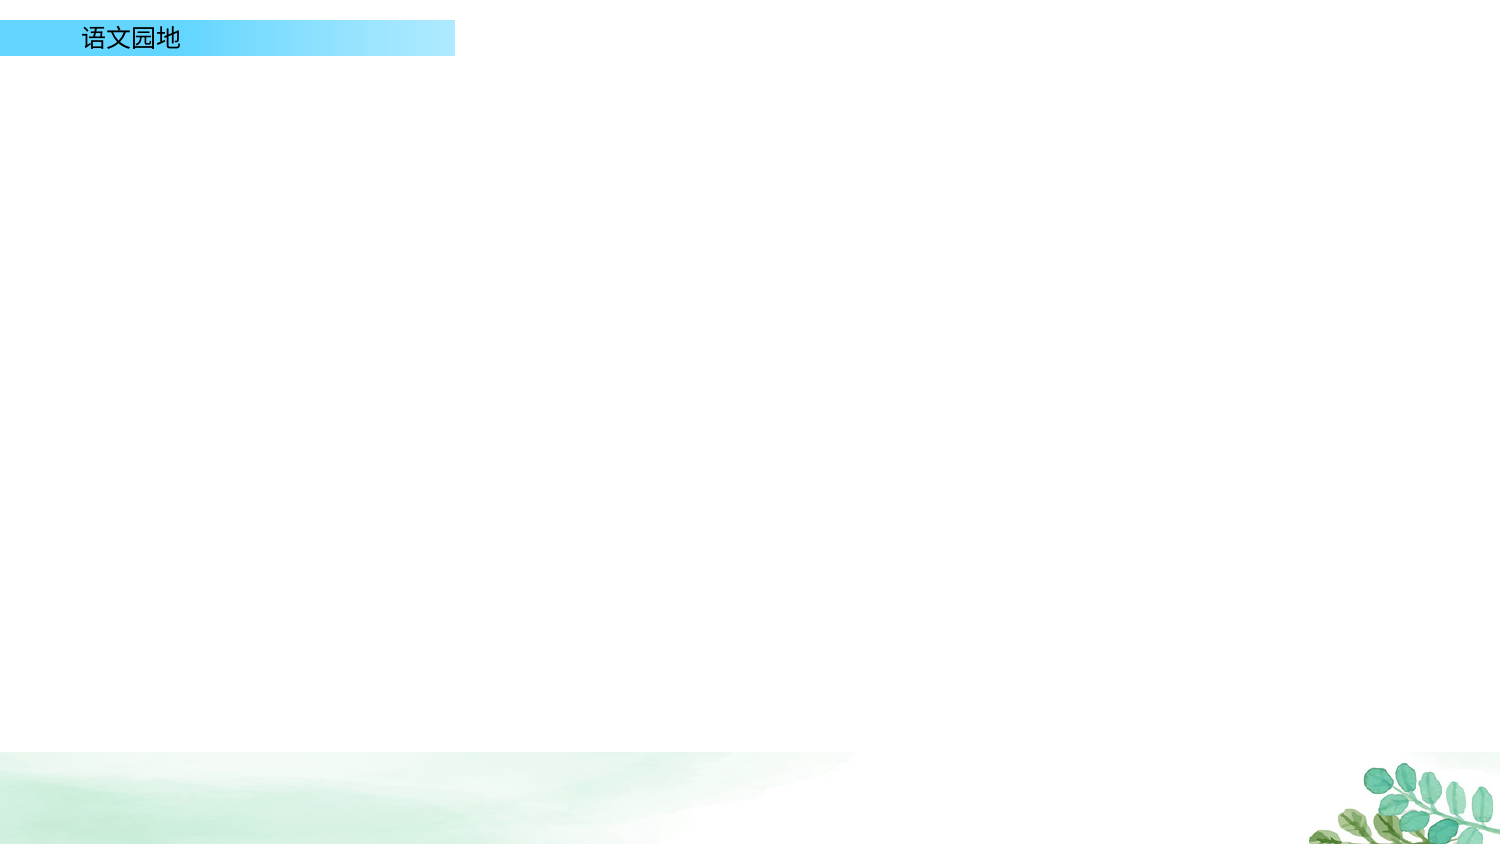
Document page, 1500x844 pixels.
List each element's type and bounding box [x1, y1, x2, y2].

picture [1198, 752, 1500, 844]
picture [0, 752, 1117, 844]
